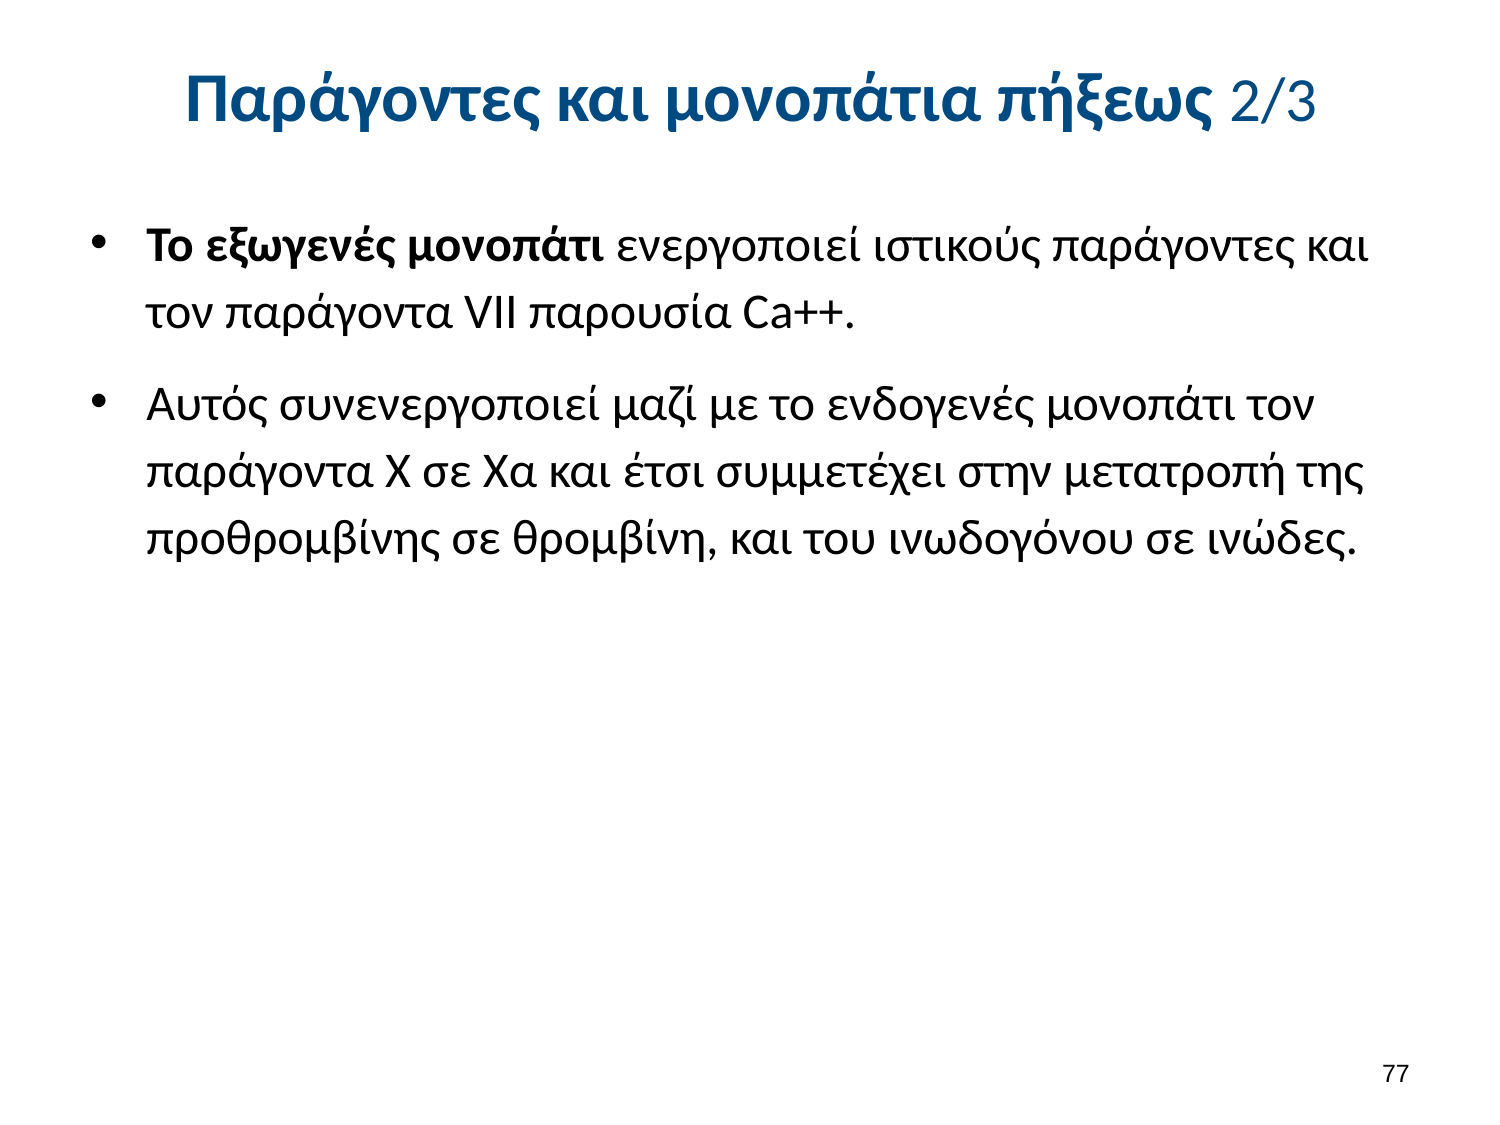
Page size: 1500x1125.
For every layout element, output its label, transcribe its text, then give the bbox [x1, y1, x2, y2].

list Το εξωγενές μονοπάτι ενεργοποιεί ιστικούς παράγοντες και τον παράγοντα VII παρουσία Ca++. Αυτός συνενεργοποιεί μαζί με το ενδογενές μονοπάτι τον παράγοντα Χ σε Χα και έτσι συμμετέχει στην μετατροπή της προθρομβίνης σε θρομβίνη, και του ινωδογόνου σε ινώδες. [75, 196, 1425, 1024]
slide_number 76 [1074, 1042, 1425, 1103]
title Παράγοντες και μονοπάτια πήξεως 2/3 [76, 19, 1427, 169]
